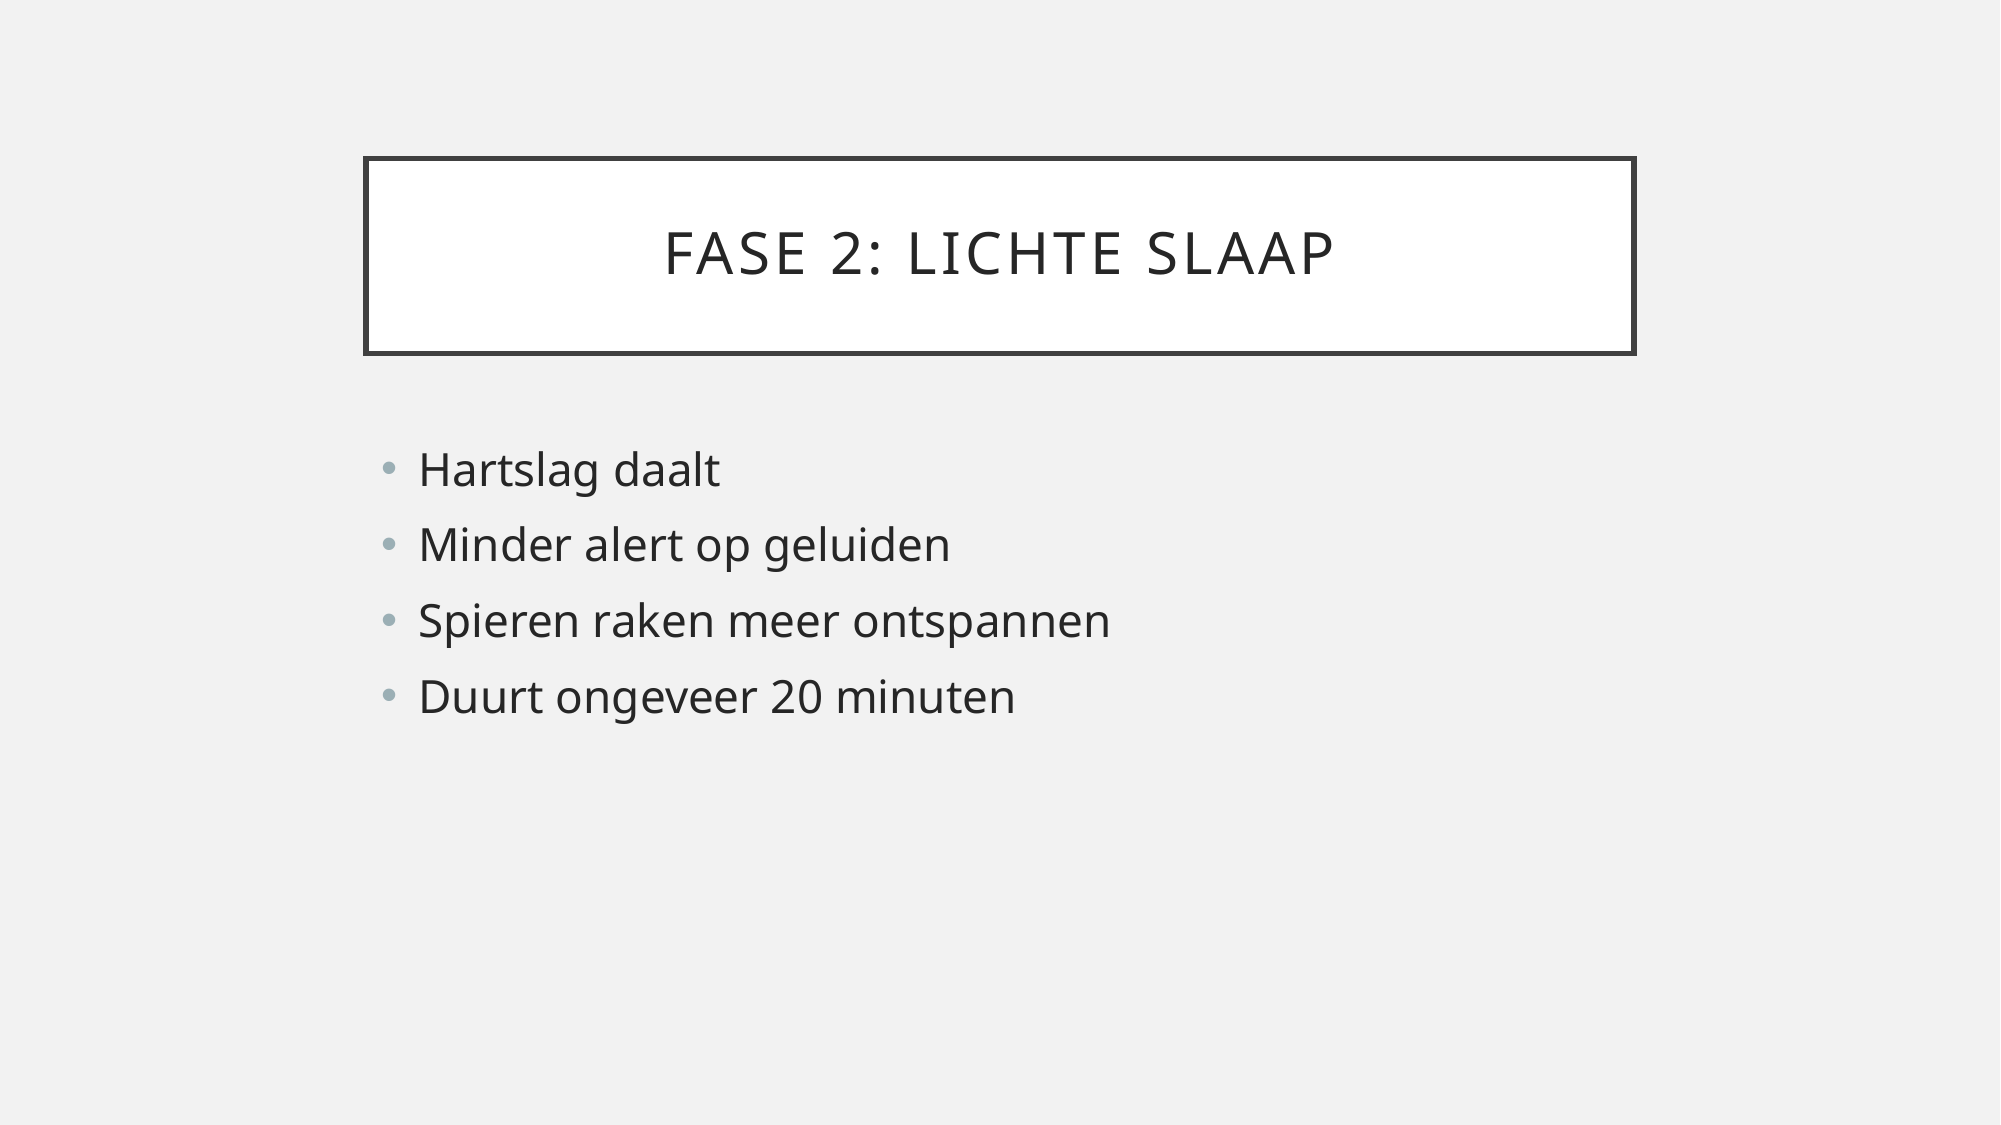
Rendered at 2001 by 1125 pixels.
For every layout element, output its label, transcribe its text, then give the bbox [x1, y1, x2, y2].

title Fase 2: lichte slaap [363, 156, 1637, 356]
list Hartslag daalt Minder alert op geluiden Spieren raken meer ontspannen Duurt ongeveer 20 minuten [366, 432, 1634, 942]
